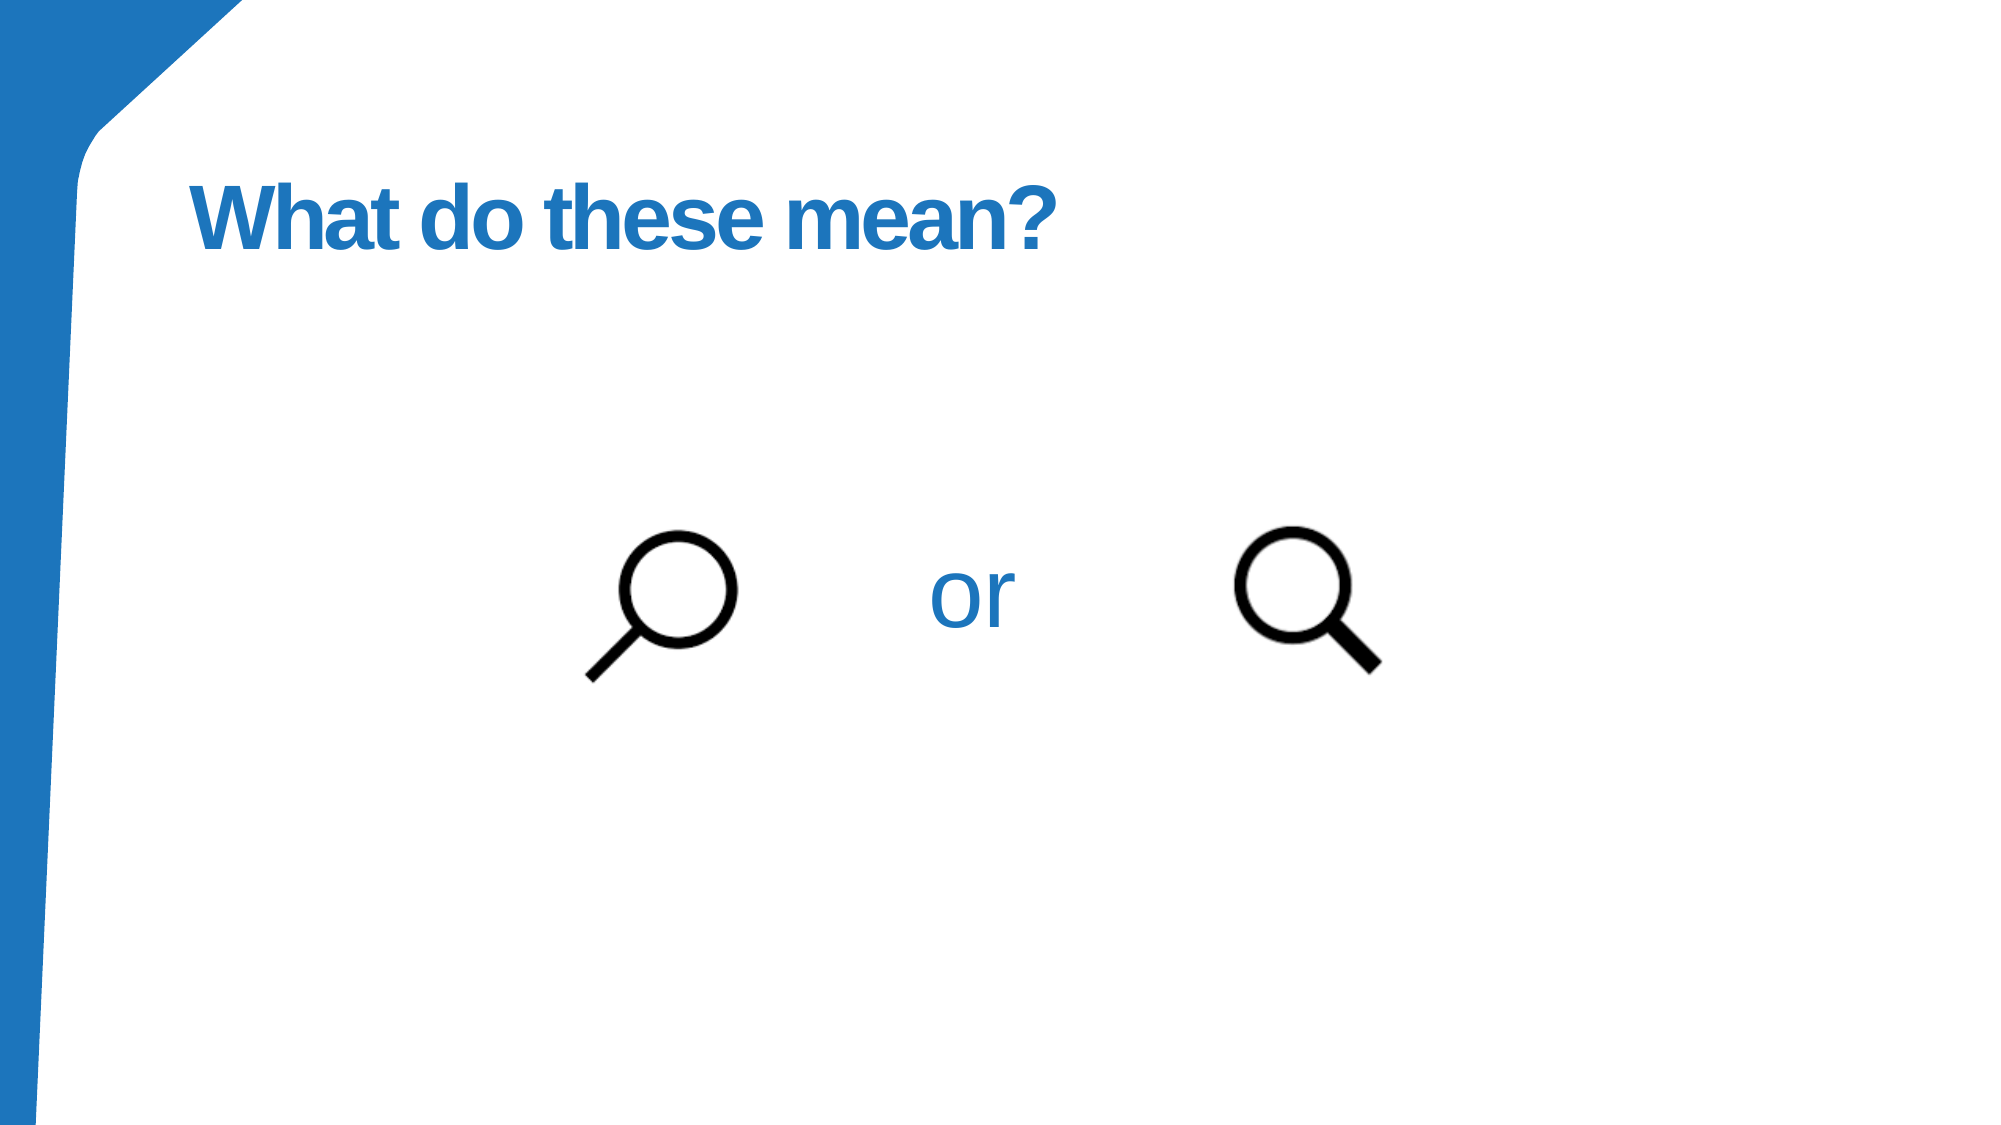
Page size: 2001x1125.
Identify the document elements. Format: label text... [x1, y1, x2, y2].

title What do these mean? [174, 59, 1825, 278]
text_box or [913, 519, 1227, 655]
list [578, 519, 745, 706]
picture [1227, 519, 1387, 689]
